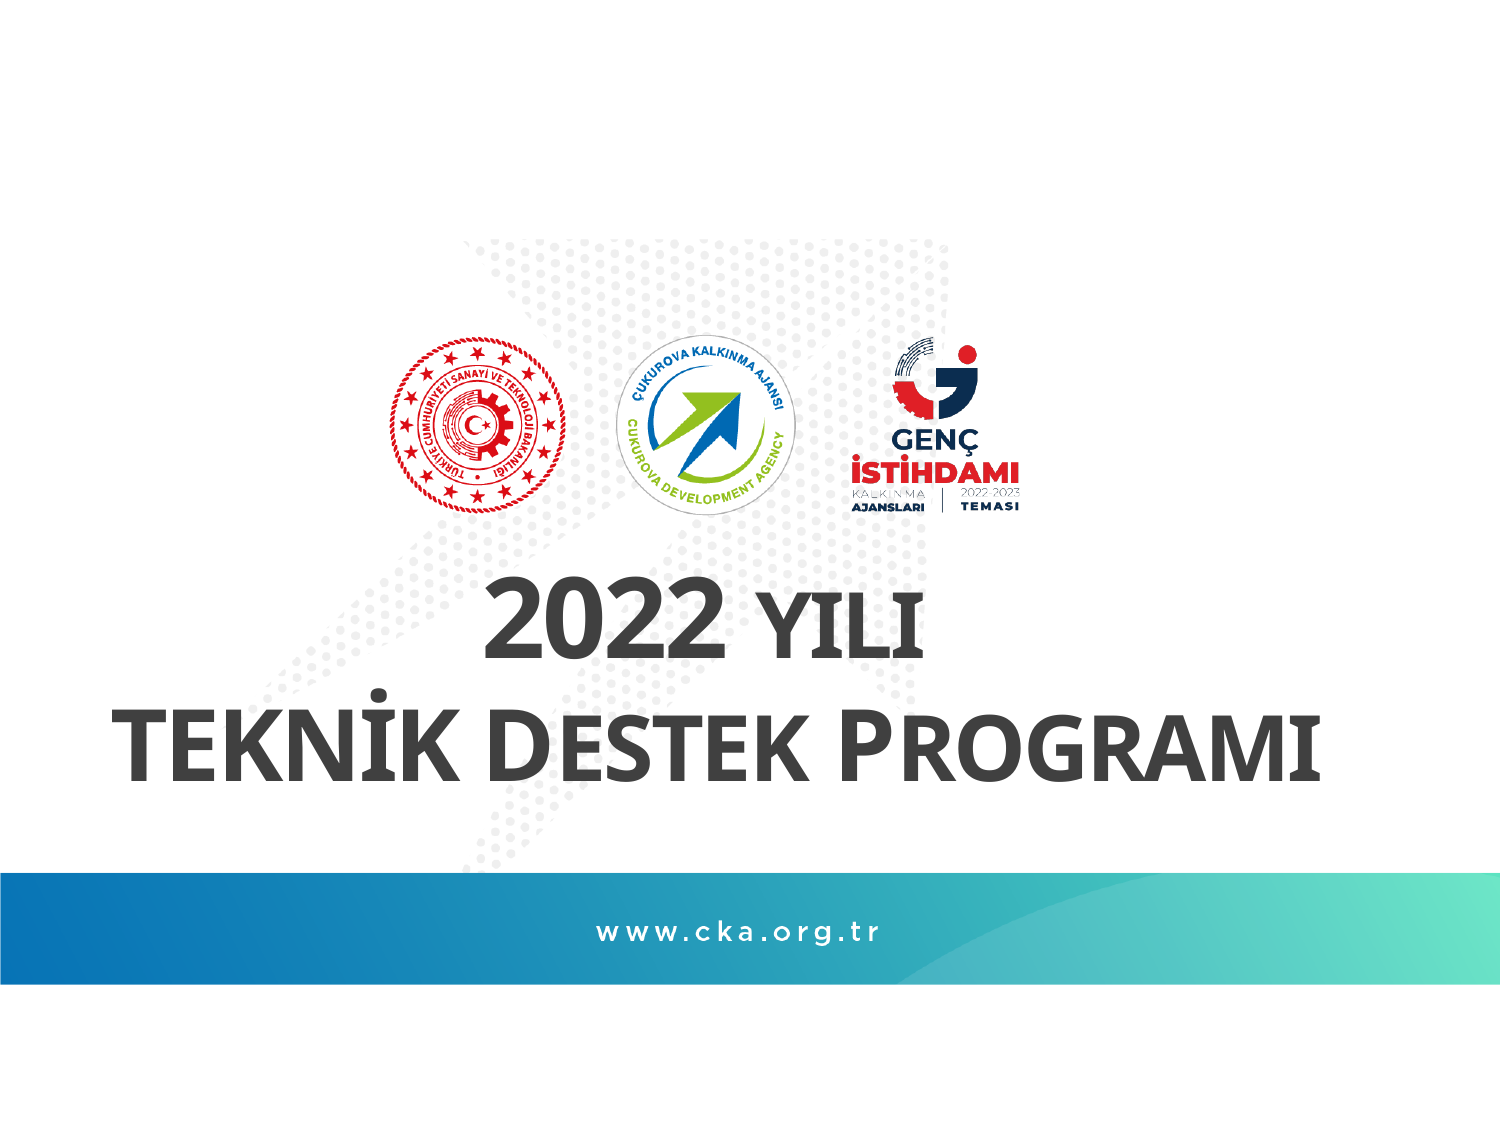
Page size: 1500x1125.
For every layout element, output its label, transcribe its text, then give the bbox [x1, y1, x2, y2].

picture [169, 239, 1500, 985]
text_box 2022 YILI TEKNİK DESTEK PROGRAMI [952, 538, 1367, 809]
text_box 2022 YILI TEKNİK DESTEK PROGRAMI [66, 538, 220, 809]
picture [0, 872, 194, 985]
